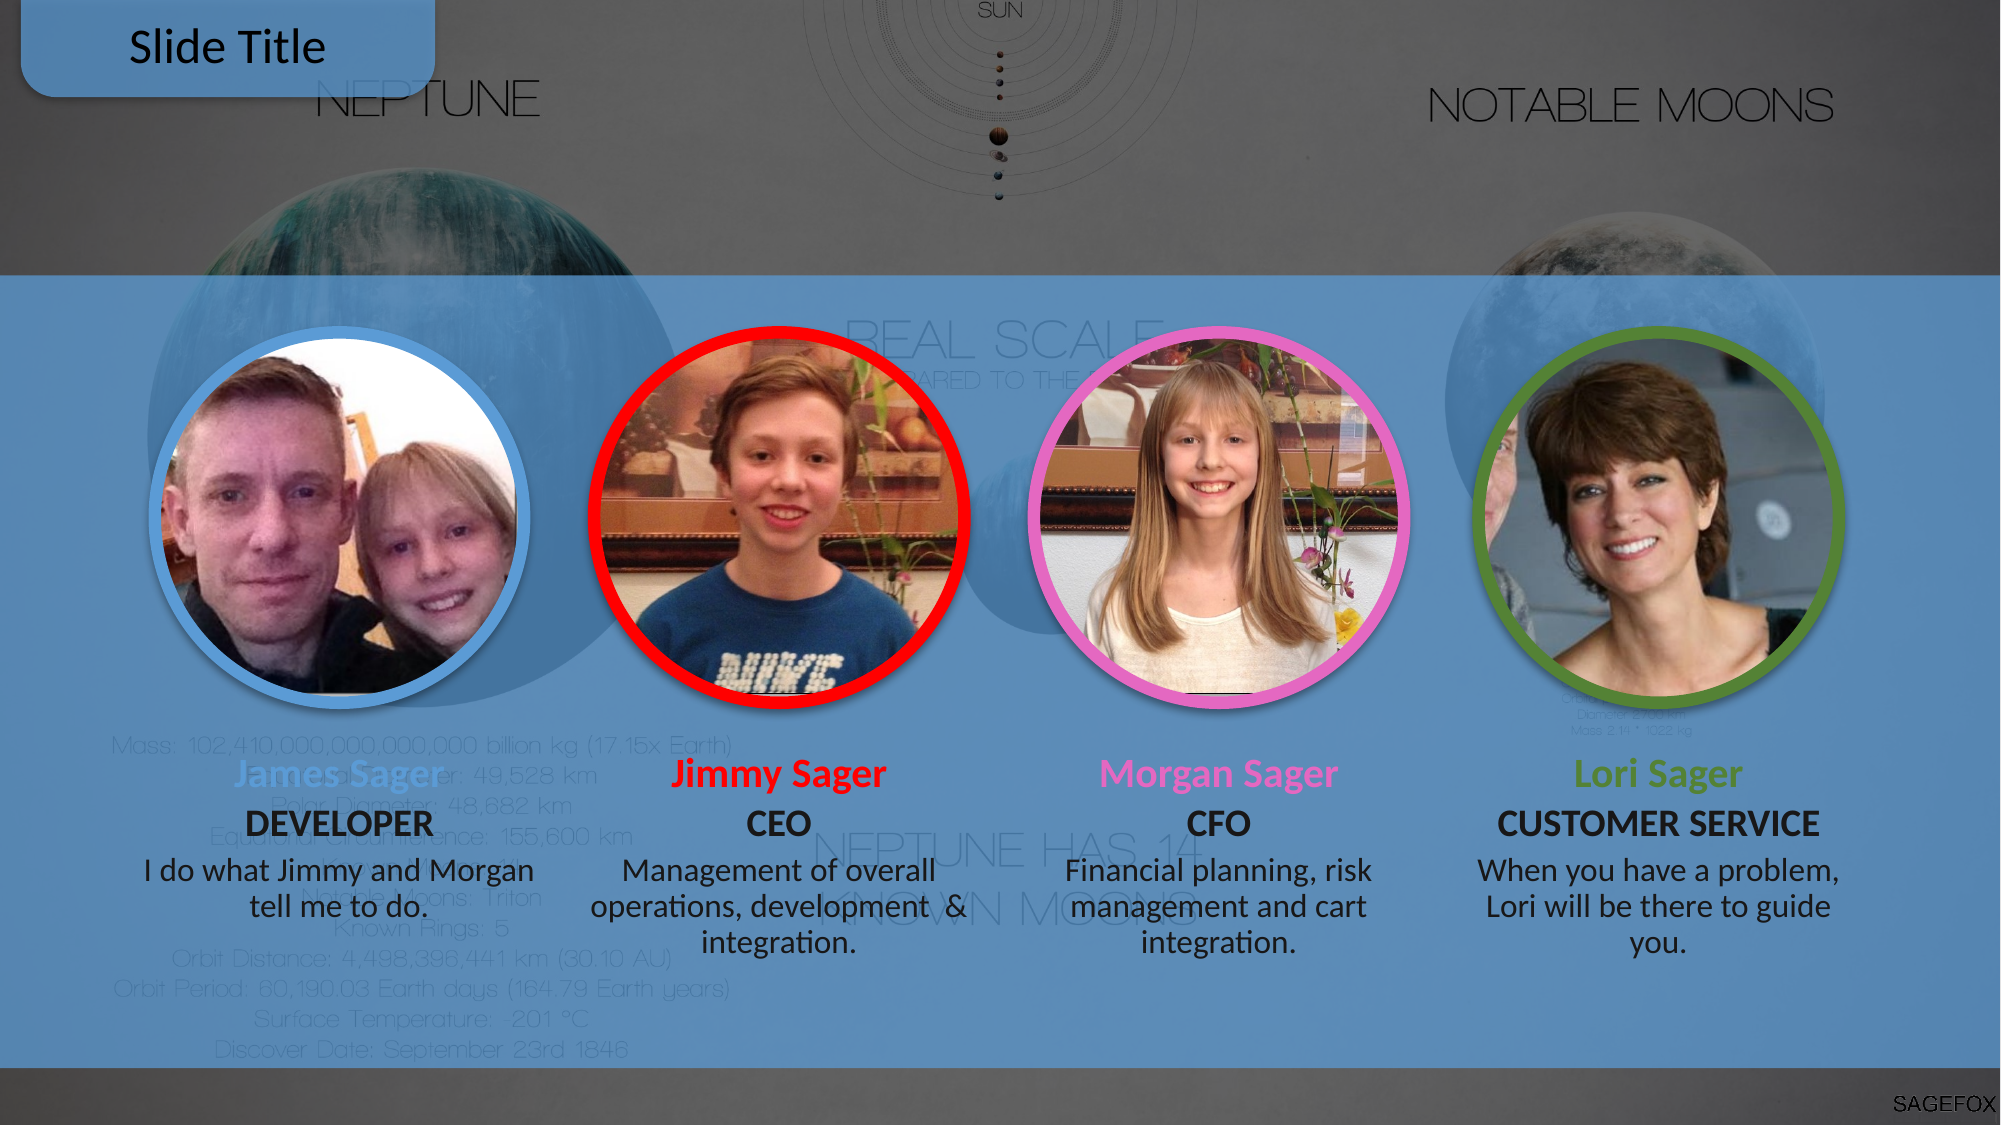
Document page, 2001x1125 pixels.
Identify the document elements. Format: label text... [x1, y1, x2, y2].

list DEVELOPER [164, 802, 515, 845]
list Jimmy Sager [604, 753, 955, 796]
list I do what Jimmy and Morgan tell me to do. [139, 852, 540, 1041]
list CEO [604, 802, 955, 845]
list Morgan Sager [1044, 753, 1394, 796]
list CUSTOMER SERVICE [1483, 802, 1834, 845]
picture [594, 332, 965, 703]
picture [0, 0, 2001, 1125]
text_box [20, 0, 436, 98]
list CFO [1044, 802, 1394, 845]
list James Sager [164, 753, 515, 796]
list When you have a problem, Lori will be there to guide you. [1458, 852, 1859, 1041]
list Lori Sager [1483, 753, 1834, 796]
picture [154, 332, 525, 703]
list Management of overall operations, development & integration. [579, 852, 980, 1041]
picture [1478, 332, 1839, 703]
text_box [0, 275, 2000, 1069]
list Financial planning, risk management and cart integration. [1019, 852, 1419, 1041]
picture [1033, 332, 1405, 703]
